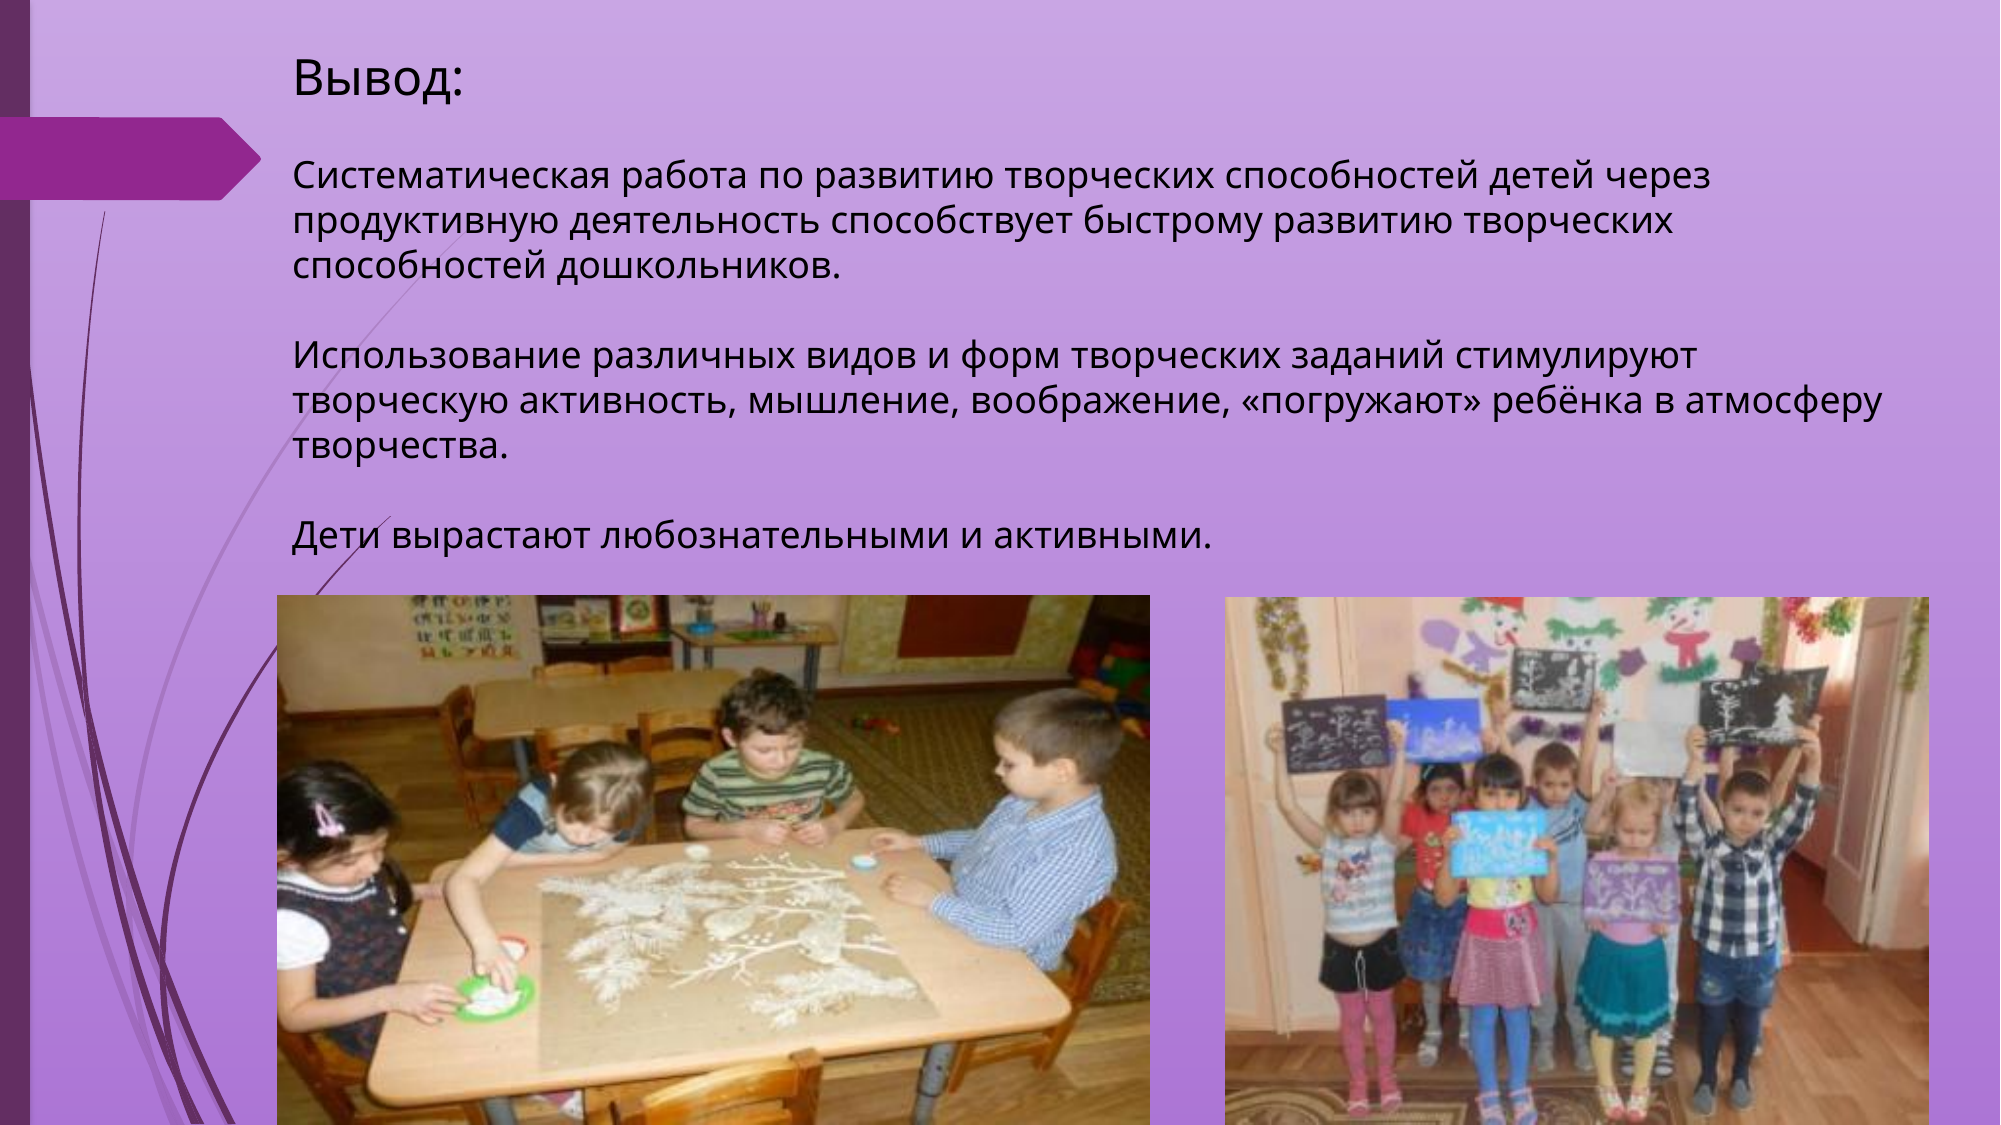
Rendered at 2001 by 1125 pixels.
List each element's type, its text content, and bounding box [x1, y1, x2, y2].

picture [277, 595, 1150, 1125]
text_box Вывод: Систематическая работа по развитию творческих способностей детей через продуктивную деятельность способствует быстрому развитию творческих способностей дошкольников. Использование различных видов и форм творческих заданий стимулируют творческую активность, мышление, воображение, «погружают» ребёнка в атмосферу творчества. Дети вырастают любознательными и активными. [277, 38, 1929, 653]
picture [1225, 597, 1929, 1125]
